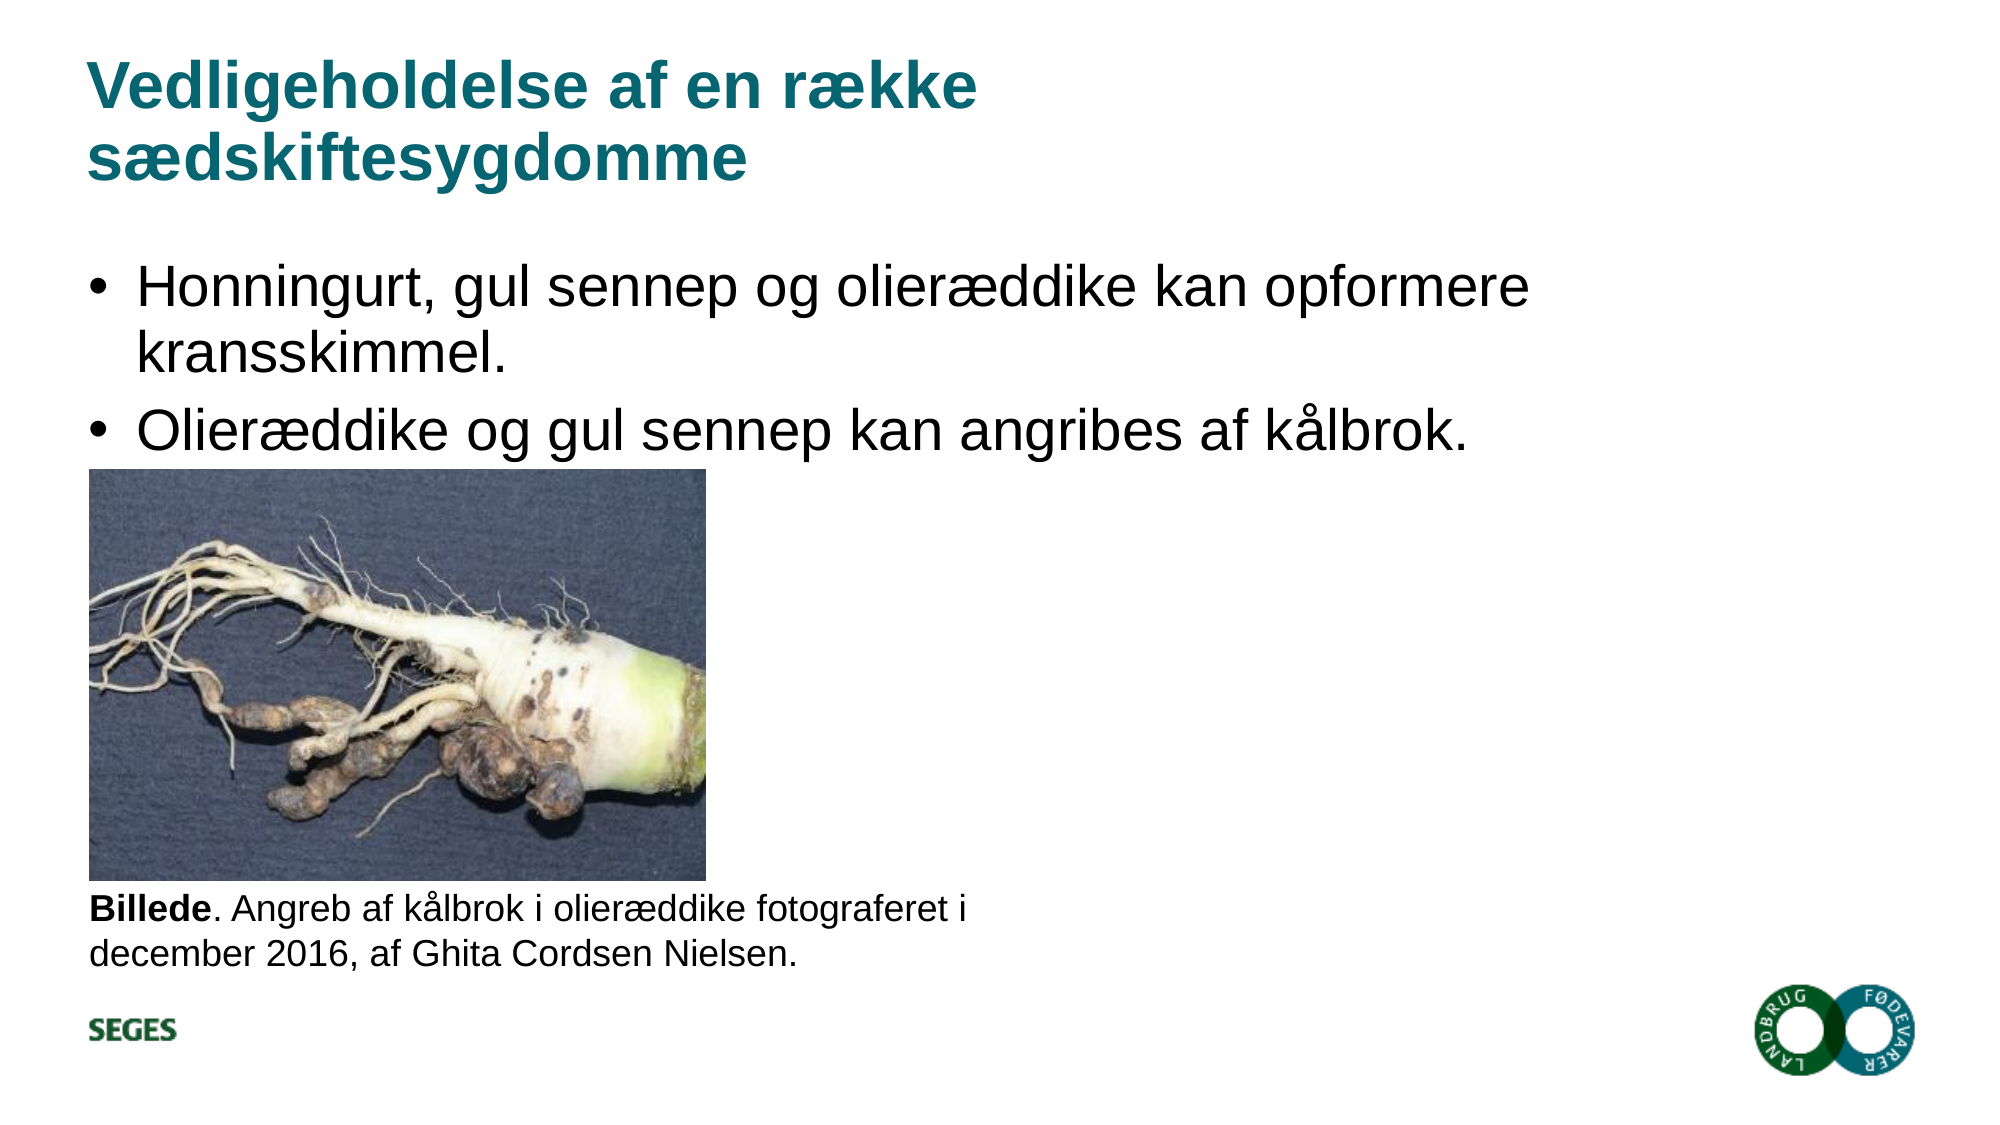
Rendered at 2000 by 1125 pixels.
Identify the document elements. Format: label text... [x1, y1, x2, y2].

picture [85, 1011, 180, 1049]
list Honningurt, gul sennep og olieræddike kan opformere kransskimmel. Olieræddike og gul sennep kan angribes af kålbrok. [89, 254, 1629, 935]
picture [88, 469, 706, 881]
picture [1752, 982, 1918, 1079]
title Vedligeholdelse af en række sædskiftesygdomme [86, 64, 1627, 182]
text_box Billede. Angreb af kålbrok i olieræddike fotograferet i december 2016, af Ghita Cordsen Nielsen. [74, 877, 1074, 982]
